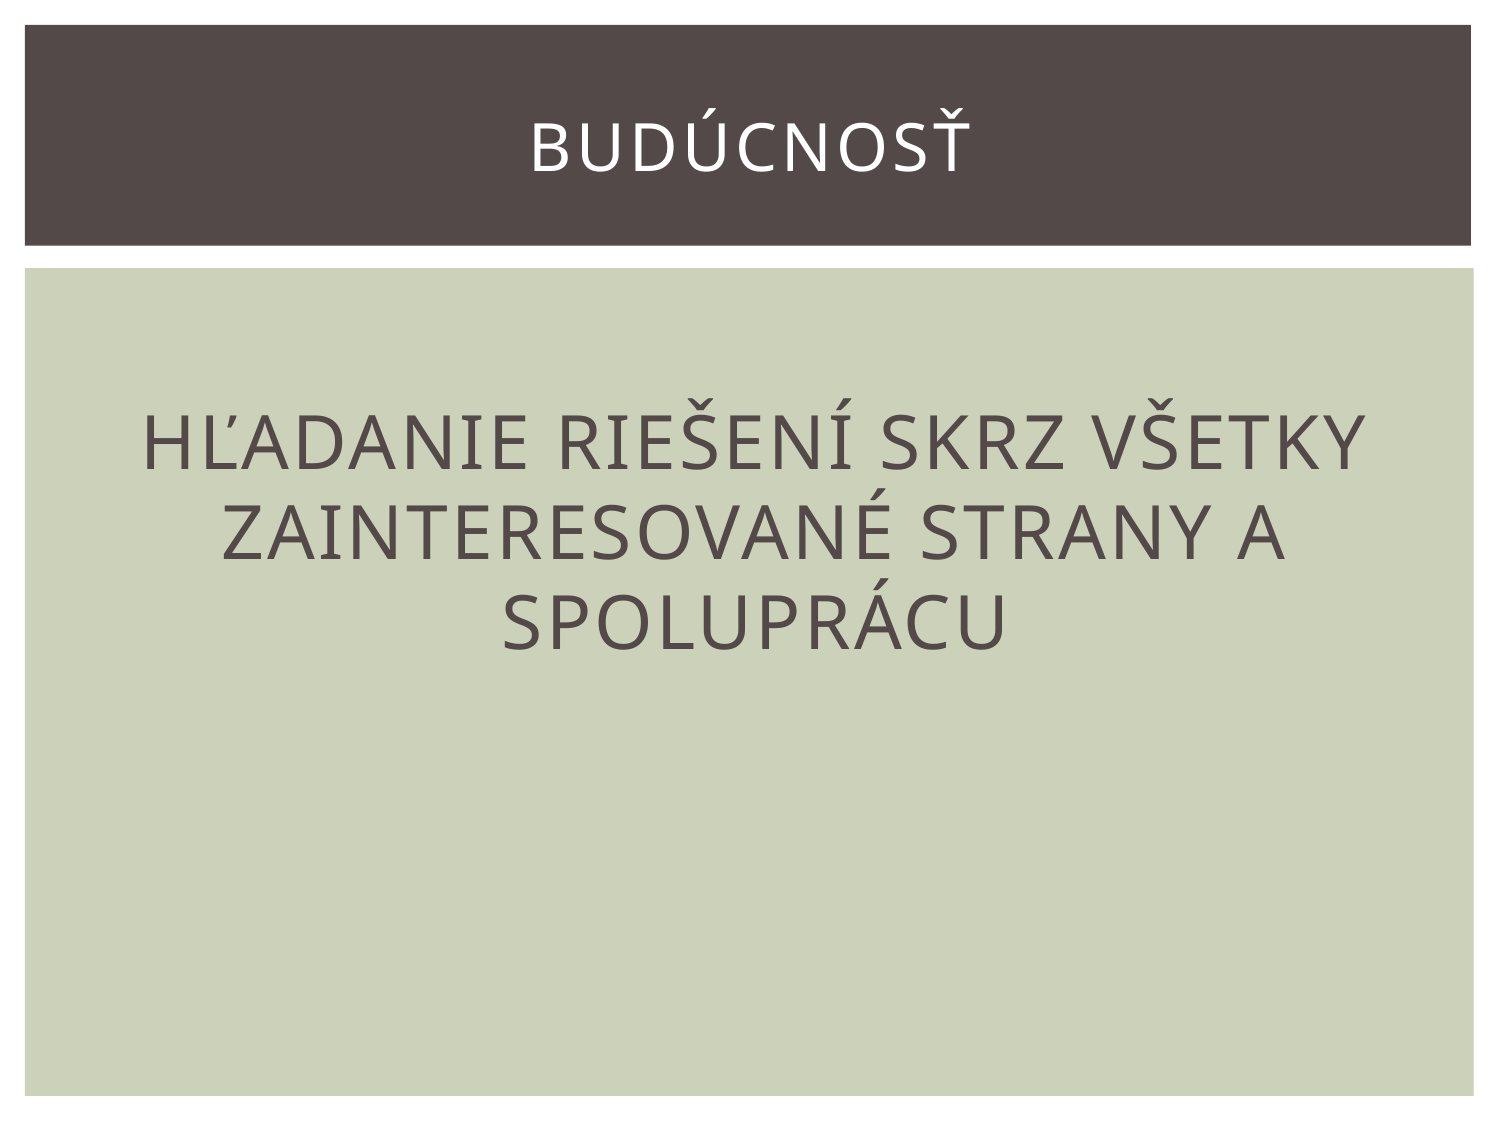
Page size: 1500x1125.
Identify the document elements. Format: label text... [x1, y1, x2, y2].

title BUDÚCNOSŤ [62, 58, 1438, 232]
list HĽADANIE RIEŠENÍ SKRZ VŠETKY ZAINTERESOVANÉ STRANY A SPOLUPRÁCU [62, 281, 1442, 1005]
